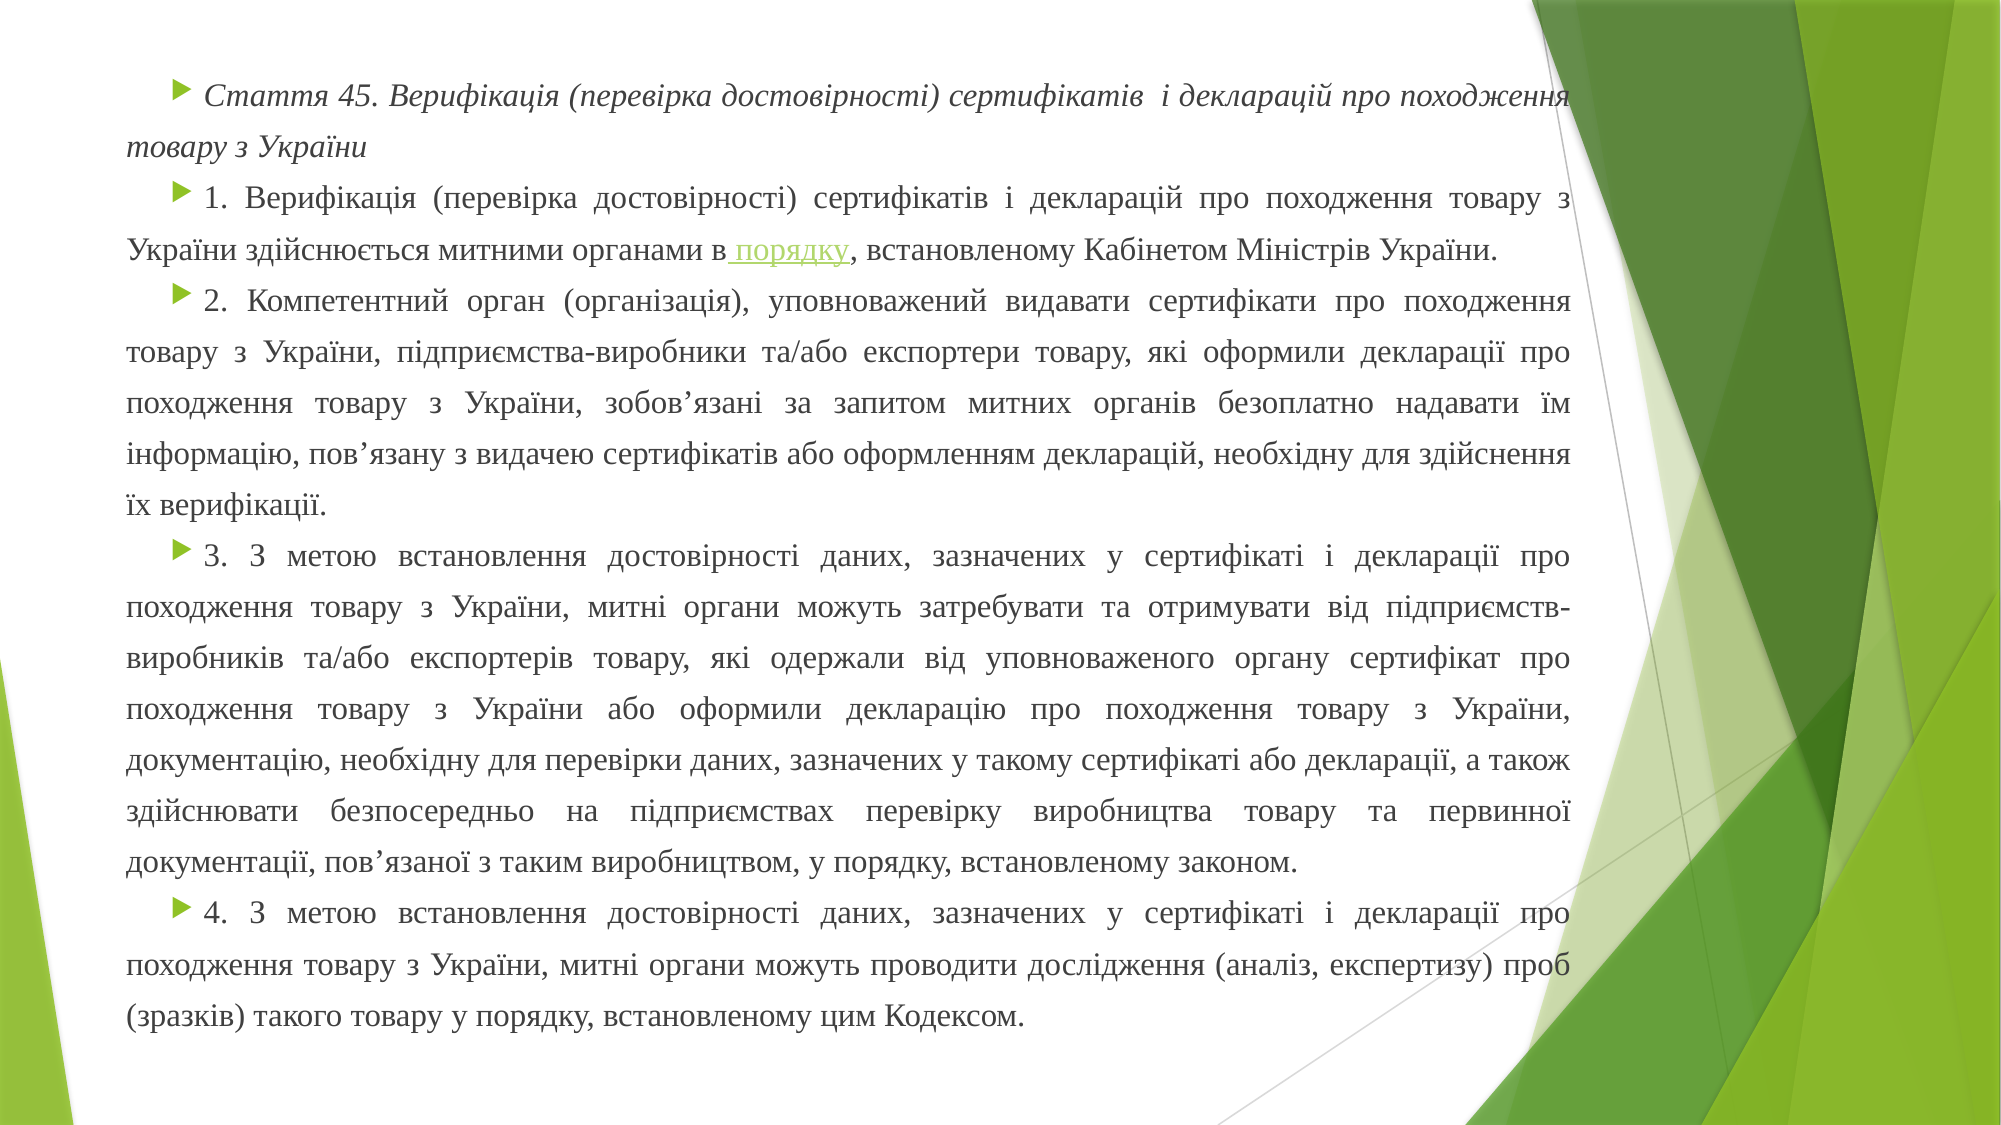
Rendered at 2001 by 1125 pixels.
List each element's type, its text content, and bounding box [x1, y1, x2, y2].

list Стаття 45. Верифікація (перевірка достовірності) сертифікатів і декларацій про походження товару з України 1. Верифікація (перевірка достовірності) сертифікатів і декларацій про походження товару з України здійснюється митними органами в порядку, встановленому Кабінетом Міністрів України. 2. Компетентний орган (організація), уповноважений видавати сертифікати про походження товару з України, підприємства-виробники та/або експортери товару, які оформили декларації про походження товару з України, зобов’язані за запитом митних органів безоплатно надавати їм інформацію, пов’язану з видачею сертифікатів або оформленням декларацій, необхідну для здійснення їх верифікації. 3. З метою встановлення достовірності даних, зазначених у сертифікаті і декларації про походження товару з України, митні органи можуть затребувати та отримувати від підприємств-виробників та/або експортерів товару, які одержали від уповноваженого органу сертифікат про походження товару з України або оформили декларацію про походження товару з України, документацію, необхідну для перевірки даних, зазначених у такому сертифікаті або декларації, а також здійснювати безпосередньо на підприємствах перевірку виробництва товару та первинної документації, пов’язаної з таким виробництвом, у порядку, встановленому законом. 4. З метою встановлення достовірності даних, зазначених у сертифікаті і декларації про походження товару з України, митні органи можуть проводити дослідження (аналіз, експертизу) проб (зразків) такого товару у порядку, встановленому цим Кодексом. [111, 54, 1588, 1050]
